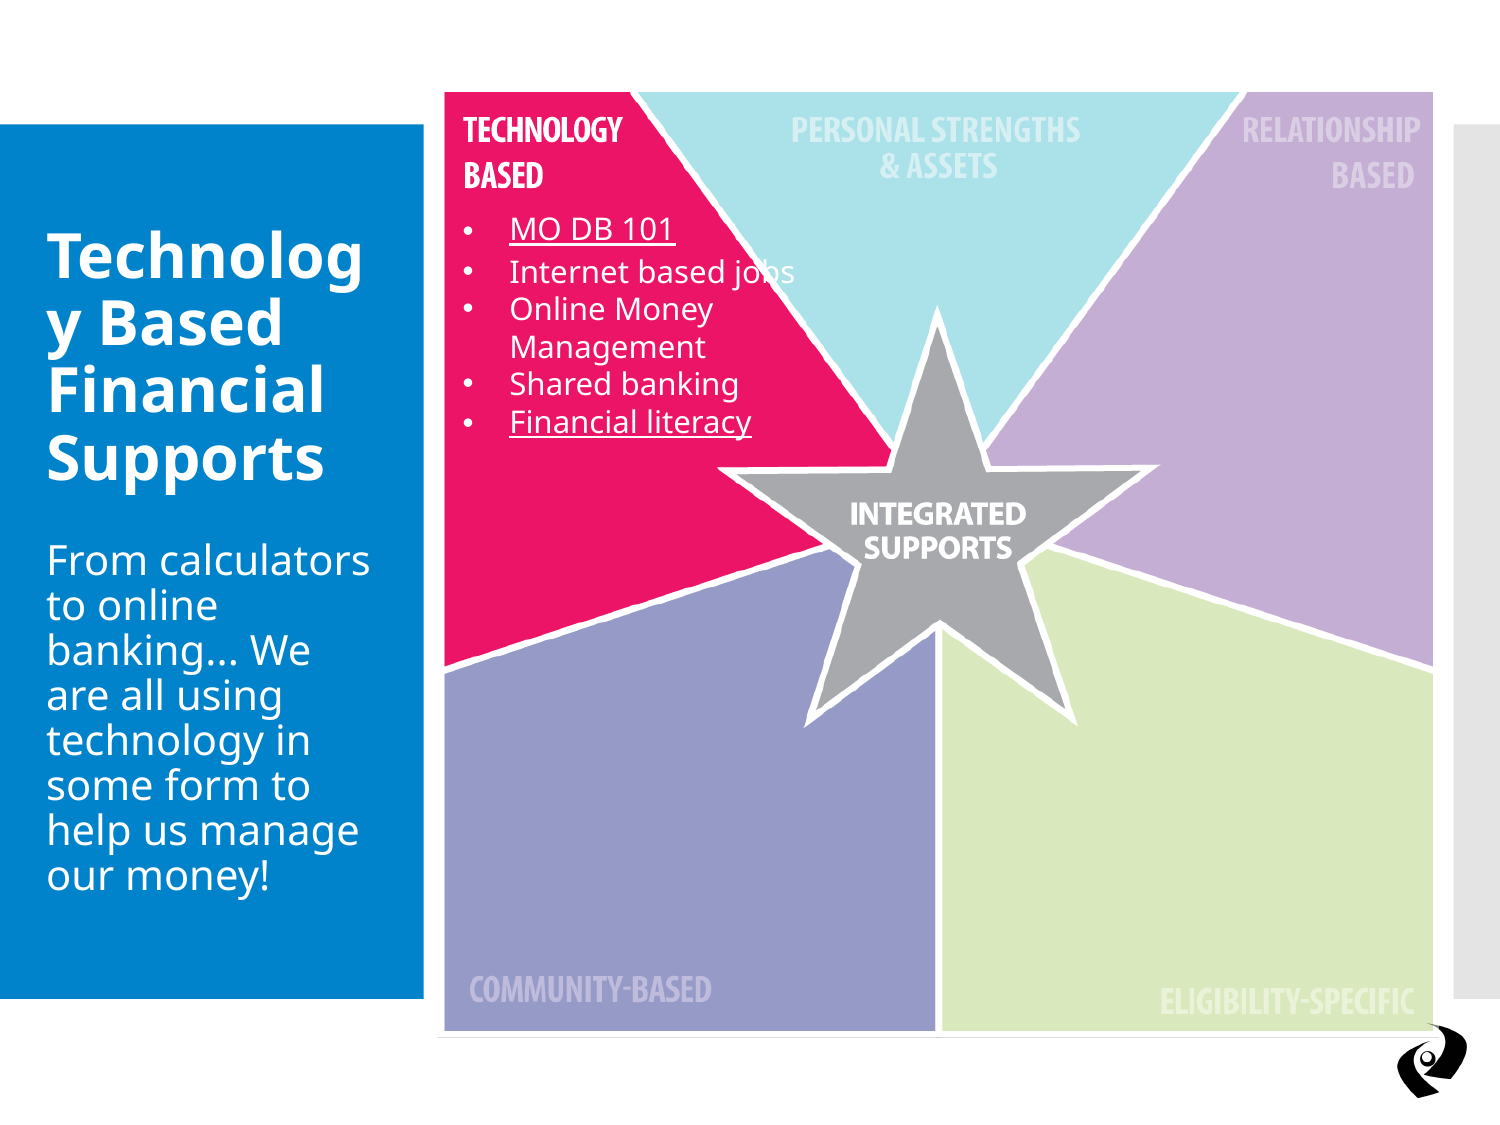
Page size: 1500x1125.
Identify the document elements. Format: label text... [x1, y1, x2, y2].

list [437, 85, 1439, 1039]
picture [1397, 1022, 1467, 1098]
title Technology Based Financial Supports From calculators to online banking... We are all using technology in some form to help us manage our money! [31, 184, 394, 940]
